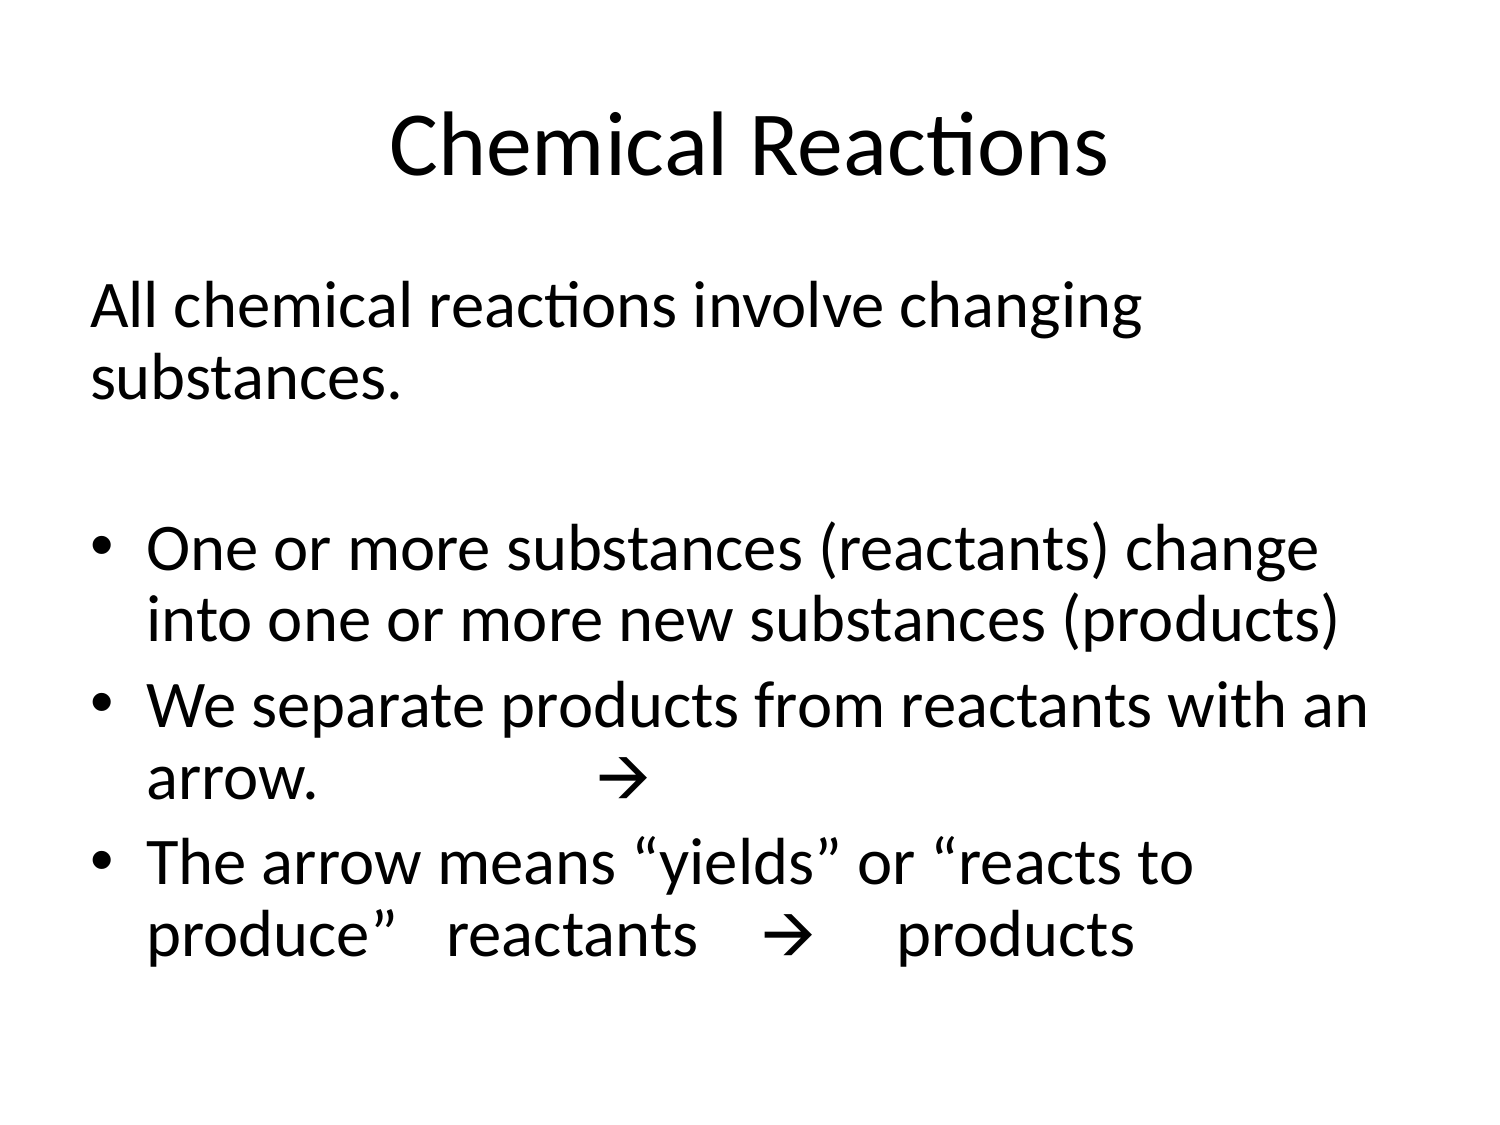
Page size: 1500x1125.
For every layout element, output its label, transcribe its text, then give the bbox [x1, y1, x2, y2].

title Chemical Reactions [75, 45, 1425, 233]
list All chemical reactions involve changing substances. One or more substances (reactants) change into one or more new substances (products) We separate products from reactants with an arrow. 🡪 The arrow means “yields” or “reacts to produce” reactants 🡪 products [75, 262, 1425, 1005]
